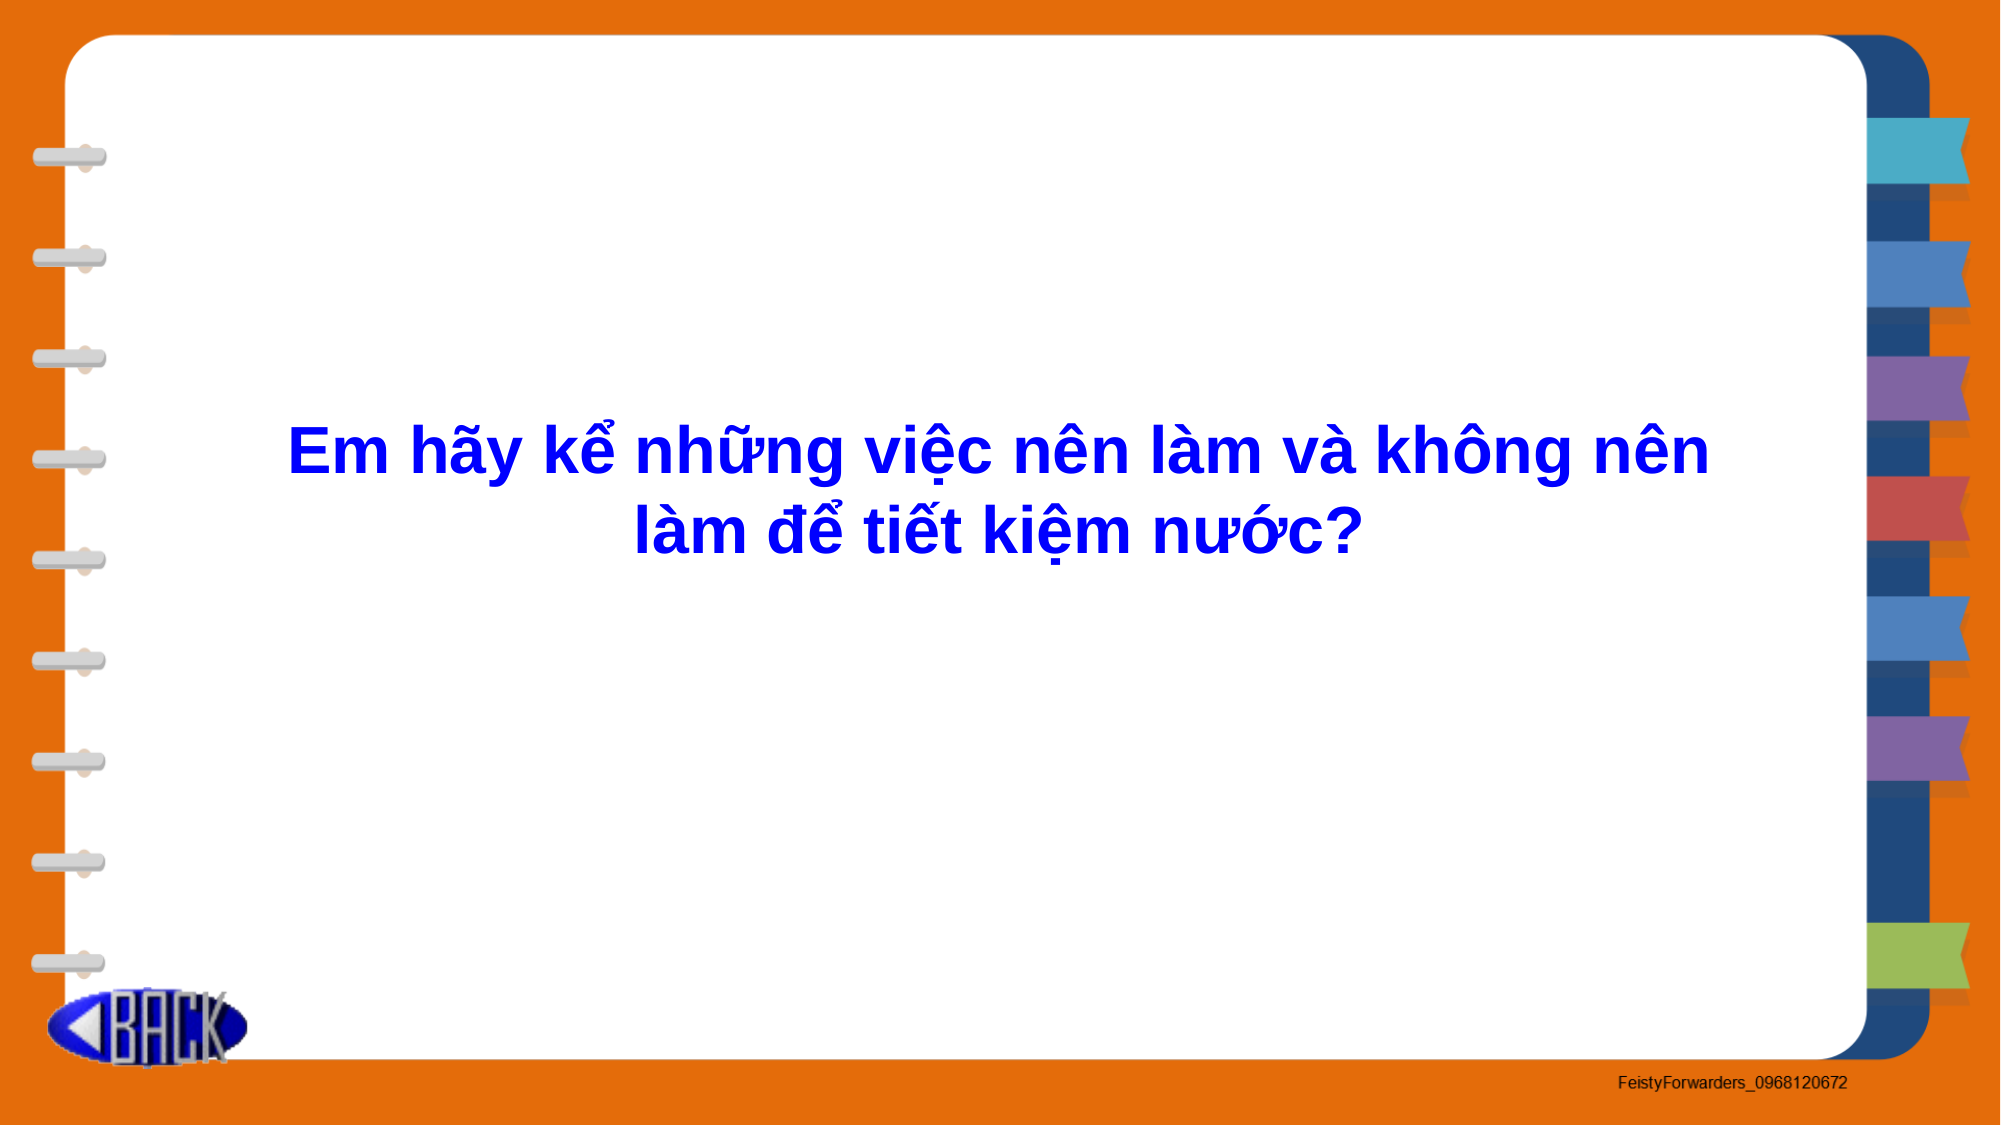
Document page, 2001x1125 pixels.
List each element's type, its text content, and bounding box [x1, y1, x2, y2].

picture [0, 0, 2001, 1125]
text_box Em hãy kể những việc nên làm và không nên làm để tiết kiệm nước? [249, 399, 1750, 575]
